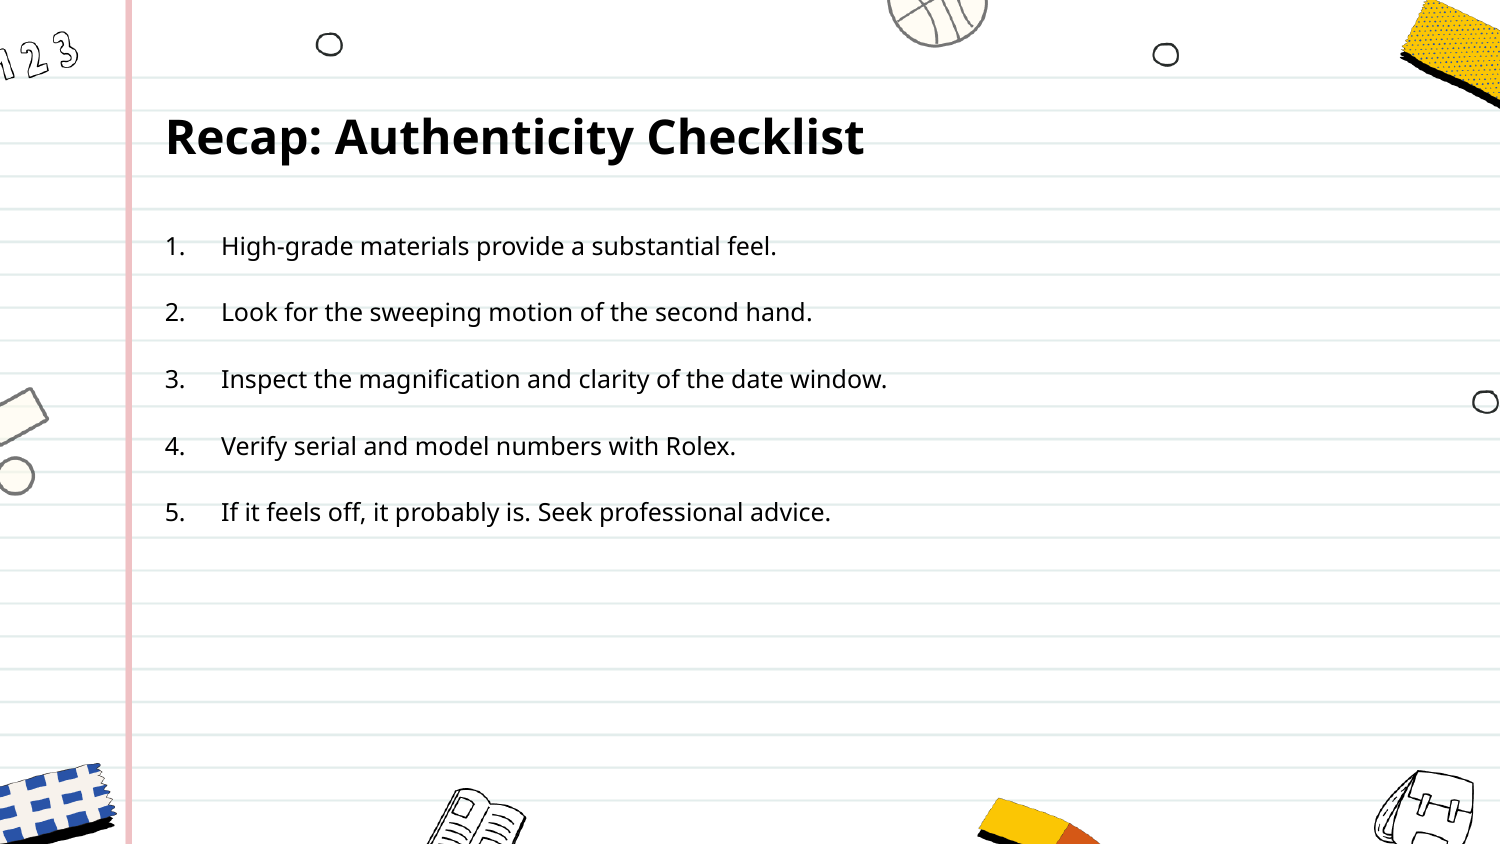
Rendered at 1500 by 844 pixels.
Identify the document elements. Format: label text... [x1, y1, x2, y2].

text_box High-grade materials provide a substantial feel. Look for the sweeping motion of the second hand. Inspect the magnification and clarity of the date window. Verify serial and model numbers with Rolex. If it feels off, it probably is. Seek professional advice. [149, 210, 1425, 661]
text_box Recap: Authenticity Checklist [149, 126, 1350, 172]
picture [0, 0, 1500, 844]
